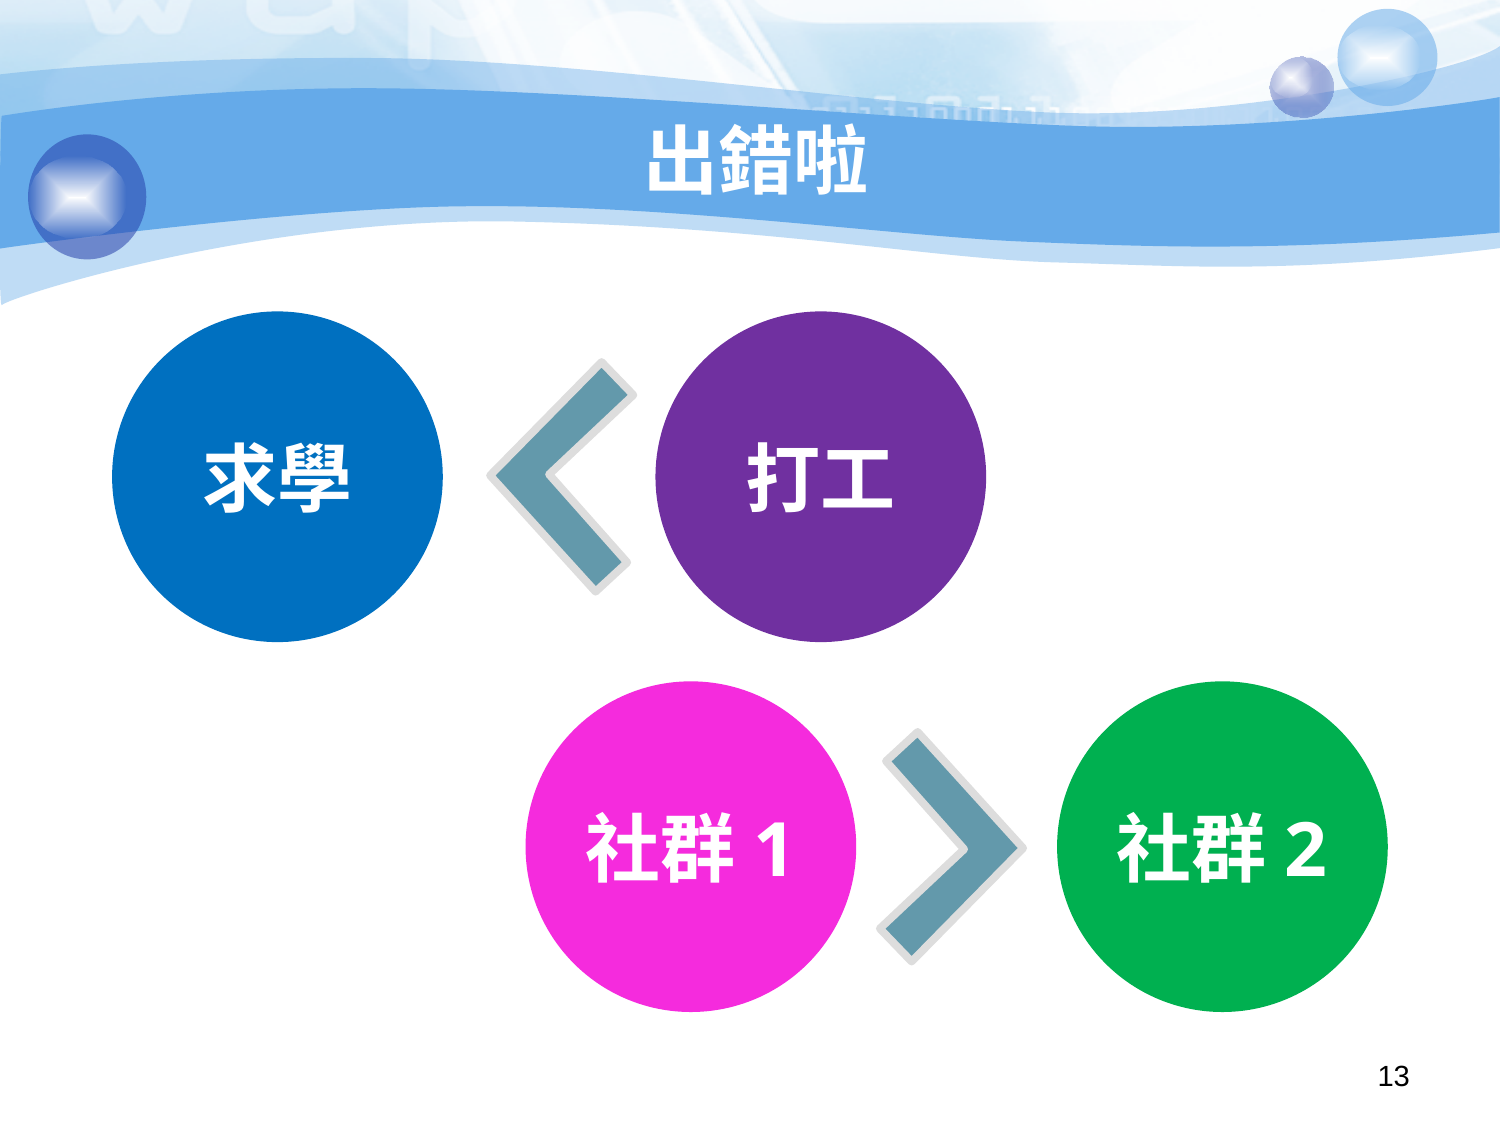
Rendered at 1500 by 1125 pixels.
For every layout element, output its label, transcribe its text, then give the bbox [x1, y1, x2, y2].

text_box [879, 731, 1024, 962]
text_box 社群1 [525, 681, 857, 1013]
text_box 求學 [112, 311, 443, 643]
text_box 社群2 [1057, 681, 1388, 1013]
picture [0, 0, 1500, 112]
title 出錯啦 [150, 112, 1363, 205]
slide_number 13 [1074, 1050, 1425, 1103]
text_box [490, 362, 634, 592]
text_box 打工 [655, 311, 987, 643]
